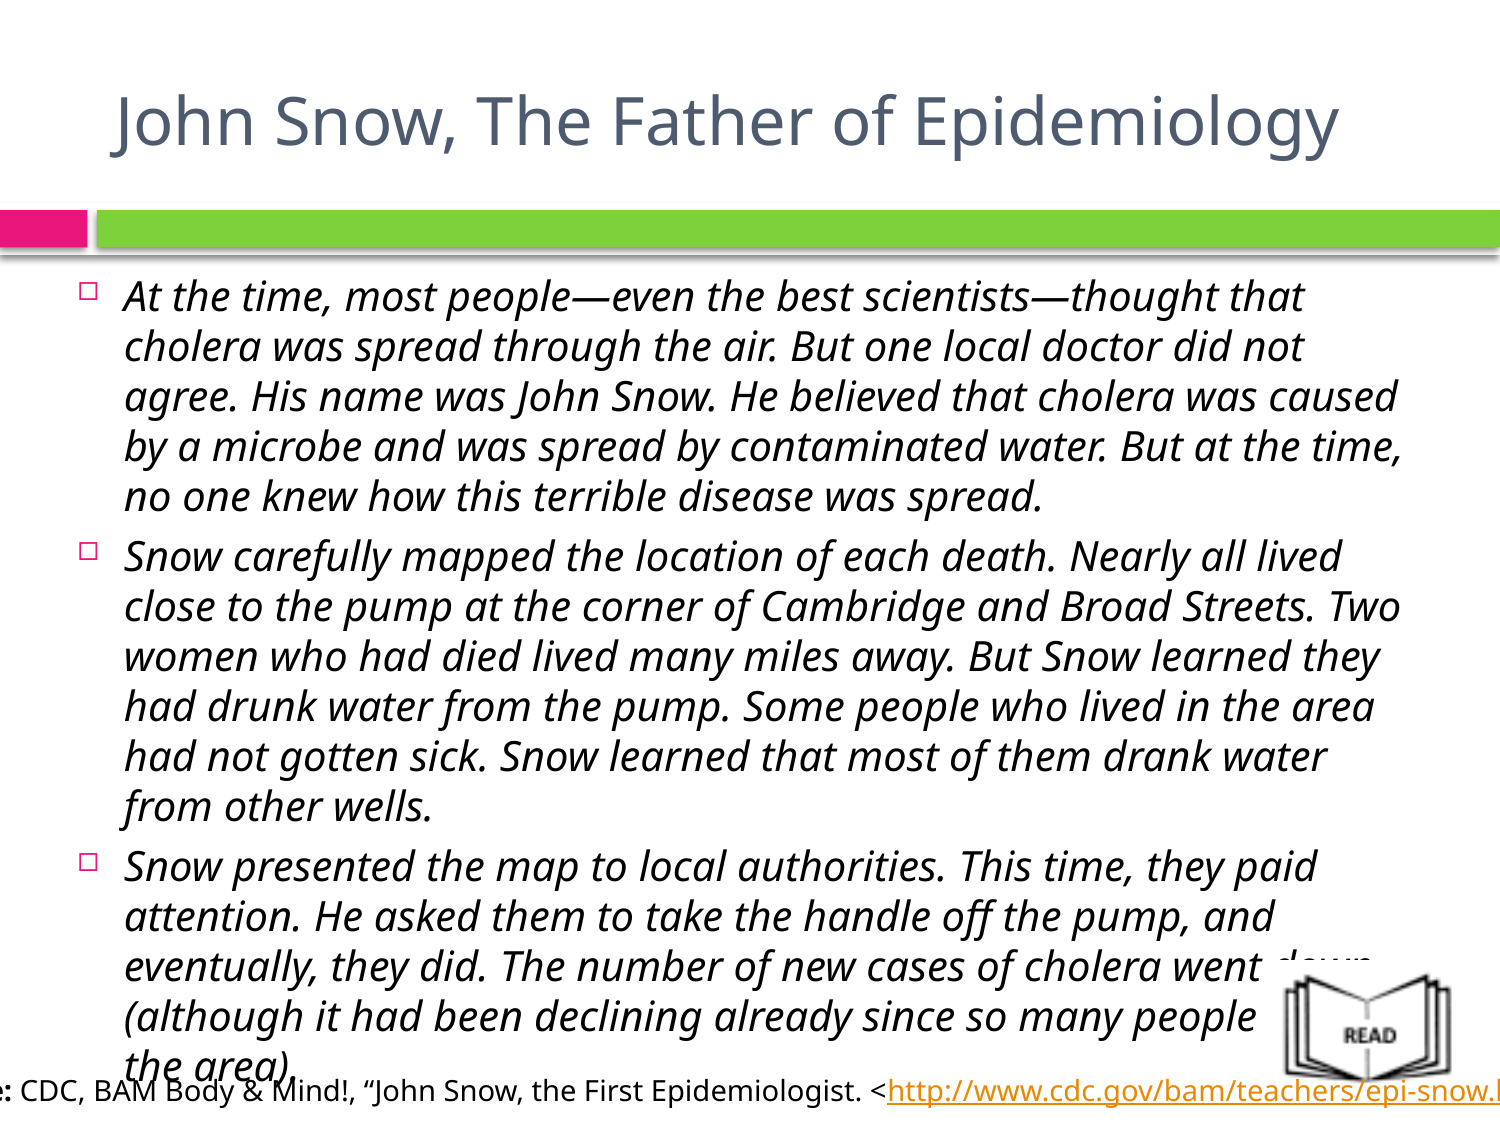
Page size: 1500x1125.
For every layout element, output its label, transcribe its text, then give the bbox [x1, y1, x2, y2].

text_box Source: CDC, BAM Body & Mind!, “John Snow, the First Epidemiologist. <http://www.cdc.gov/bam/teachers/epi-snow.html> [0, 1064, 1500, 1125]
list At the time, most people—even the best scientists—thought that cholera was spread through the air. But one local doctor did not agree. His name was John Snow. He believed that cholera was caused by a microbe and was spread by contaminated water. But at the time, no one knew how this terrible disease was spread. Snow carefully mapped the location of each death. Nearly all lived close to the pump at the corner of Cambridge and Broad Streets. Two women who had died lived many miles away. But Snow learned they had drunk water from the pump. Some people who lived in the area had not gotten sick. Snow learned that most of them drank water from other wells. Snow presented the map to local authorities. This time, they paid attention. He asked them to take the handle off the pump, and eventually, they did. The number of new cases of cholera went down (although it had been declining already since so many people had left the area). [62, 262, 1438, 1064]
title John Snow, The Father of Epidemiology [100, 37, 1438, 200]
picture [1263, 960, 1478, 1099]
